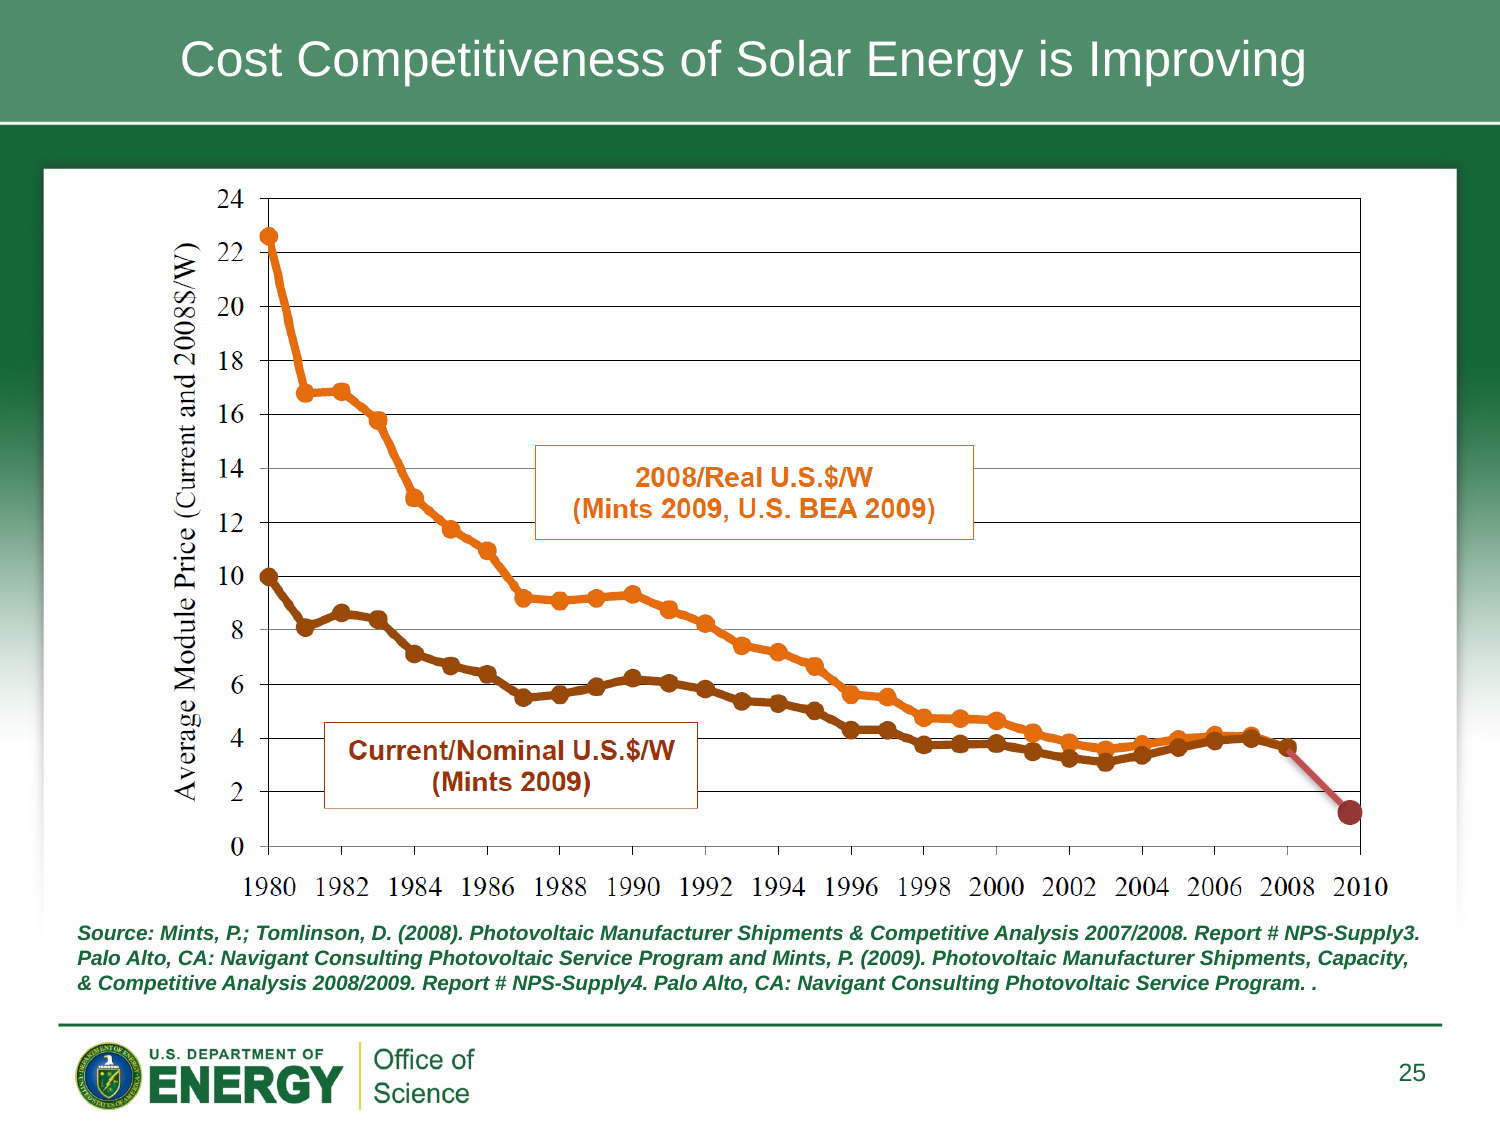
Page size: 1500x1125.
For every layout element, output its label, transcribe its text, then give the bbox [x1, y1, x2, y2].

picture [0, 0, 1500, 1125]
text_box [162, 175, 1401, 913]
text_box Source: Mints, P.; Tomlinson, D. (2008). Photovoltaic Manufacturer Shipments & Competitive Analysis 2007/2008. Report # NPS-Supply3. Palo Alto, CA: Navigant Consulting Photovoltaic Service Program and Mints, P. (2009). Photovoltaic Manufacturer Shipments, Capacity, & Competitive Analysis 2008/2009. Report # NPS-Supply4. Palo Alto, CA: Navigant Consulting Photovoltaic Service Program. . [62, 912, 1438, 1003]
slide_number 25 [1374, 1041, 1450, 1102]
title Cost Competitiveness of Solar Energy is Improving [62, 0, 1426, 151]
